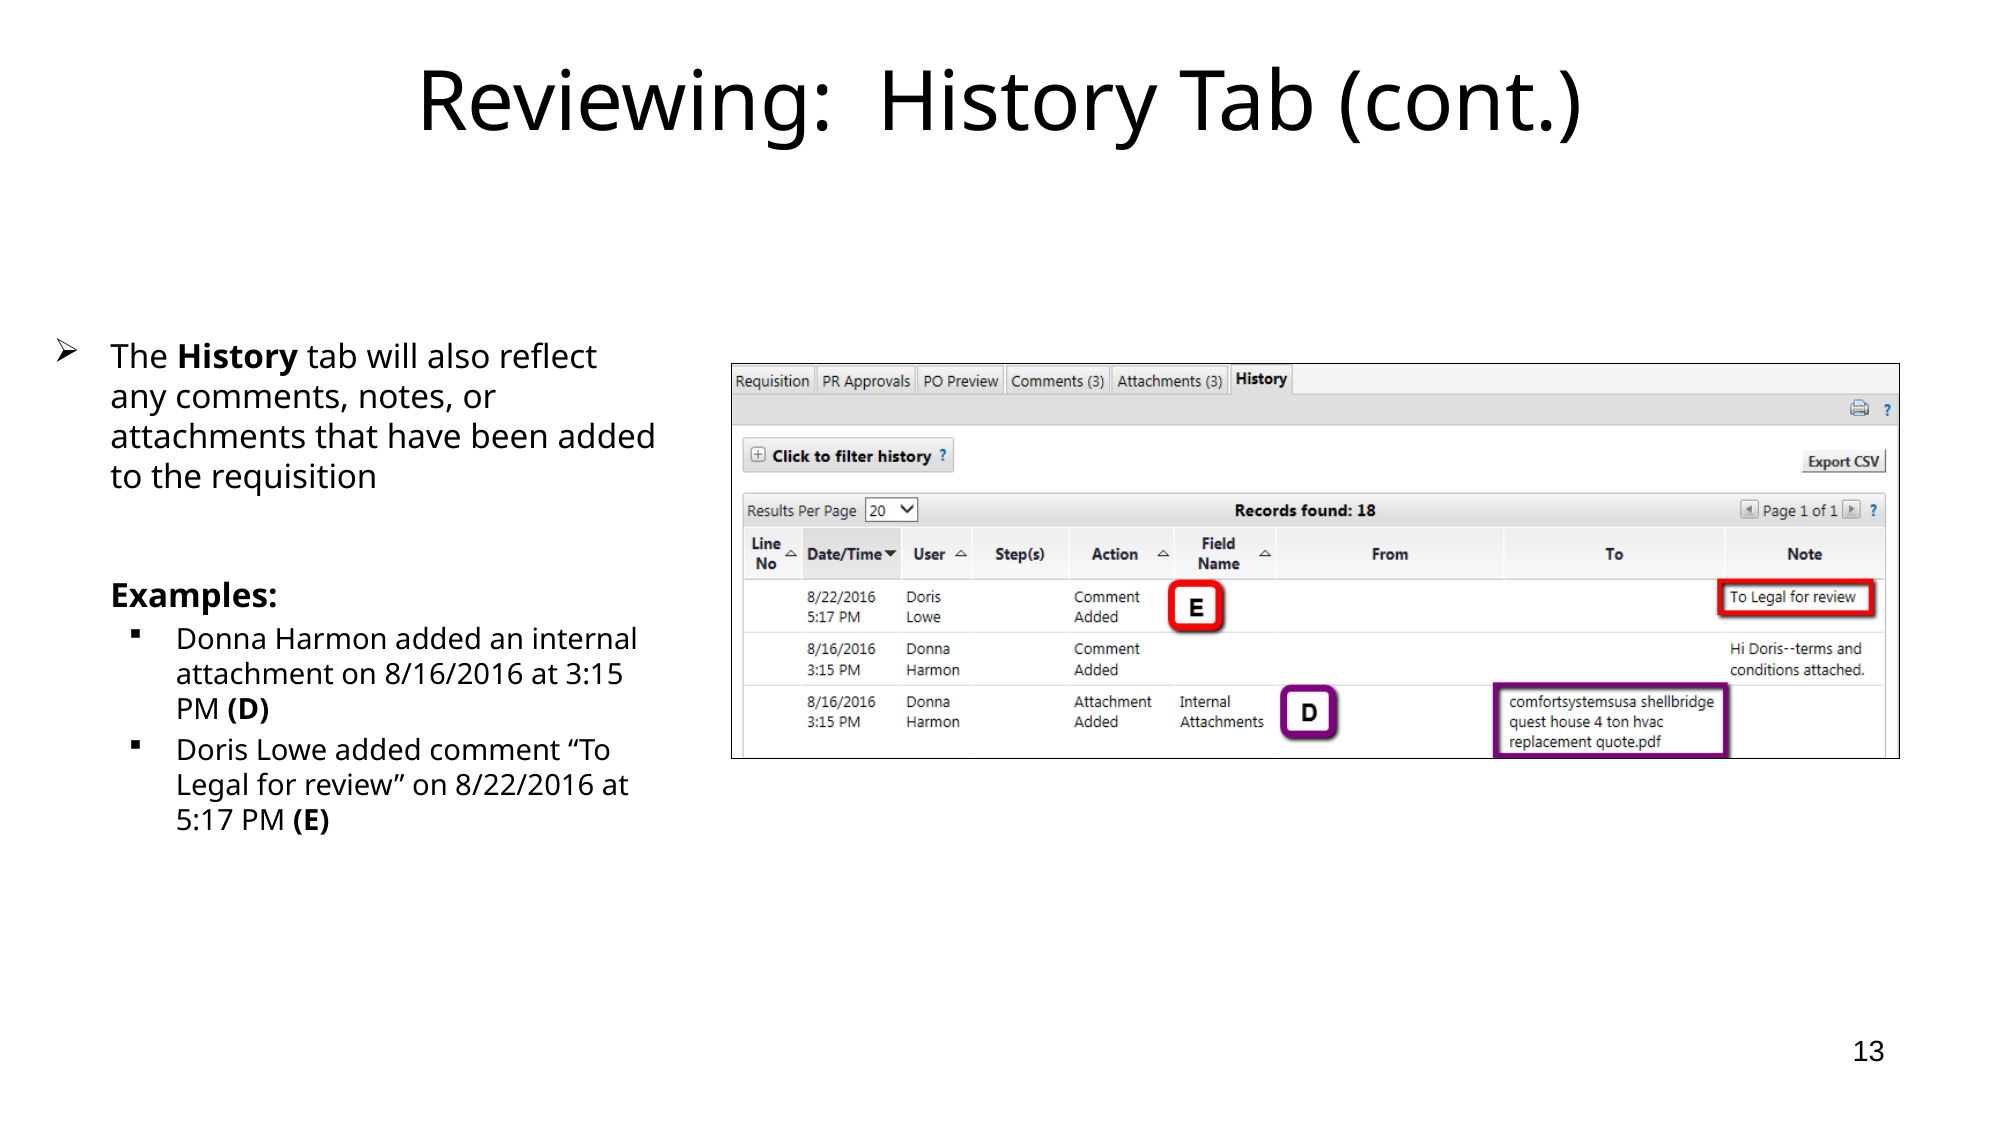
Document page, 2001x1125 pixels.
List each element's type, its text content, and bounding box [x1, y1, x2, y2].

slide_number 13 [1433, 1024, 1900, 1103]
picture [730, 363, 1901, 760]
text_box The History tab will also reflect any comments, notes, or attachments that have been added to the requisition Examples: Donna Harmon added an internal attachment on 8/16/2016 at 3:15 PM (D) Doris Lowe added comment “To Legal for review” on 8/22/2016 at 5:17 PM (E) [39, 281, 674, 891]
text_box Reviewing: History Tab (cont.) [99, 39, 1900, 179]
